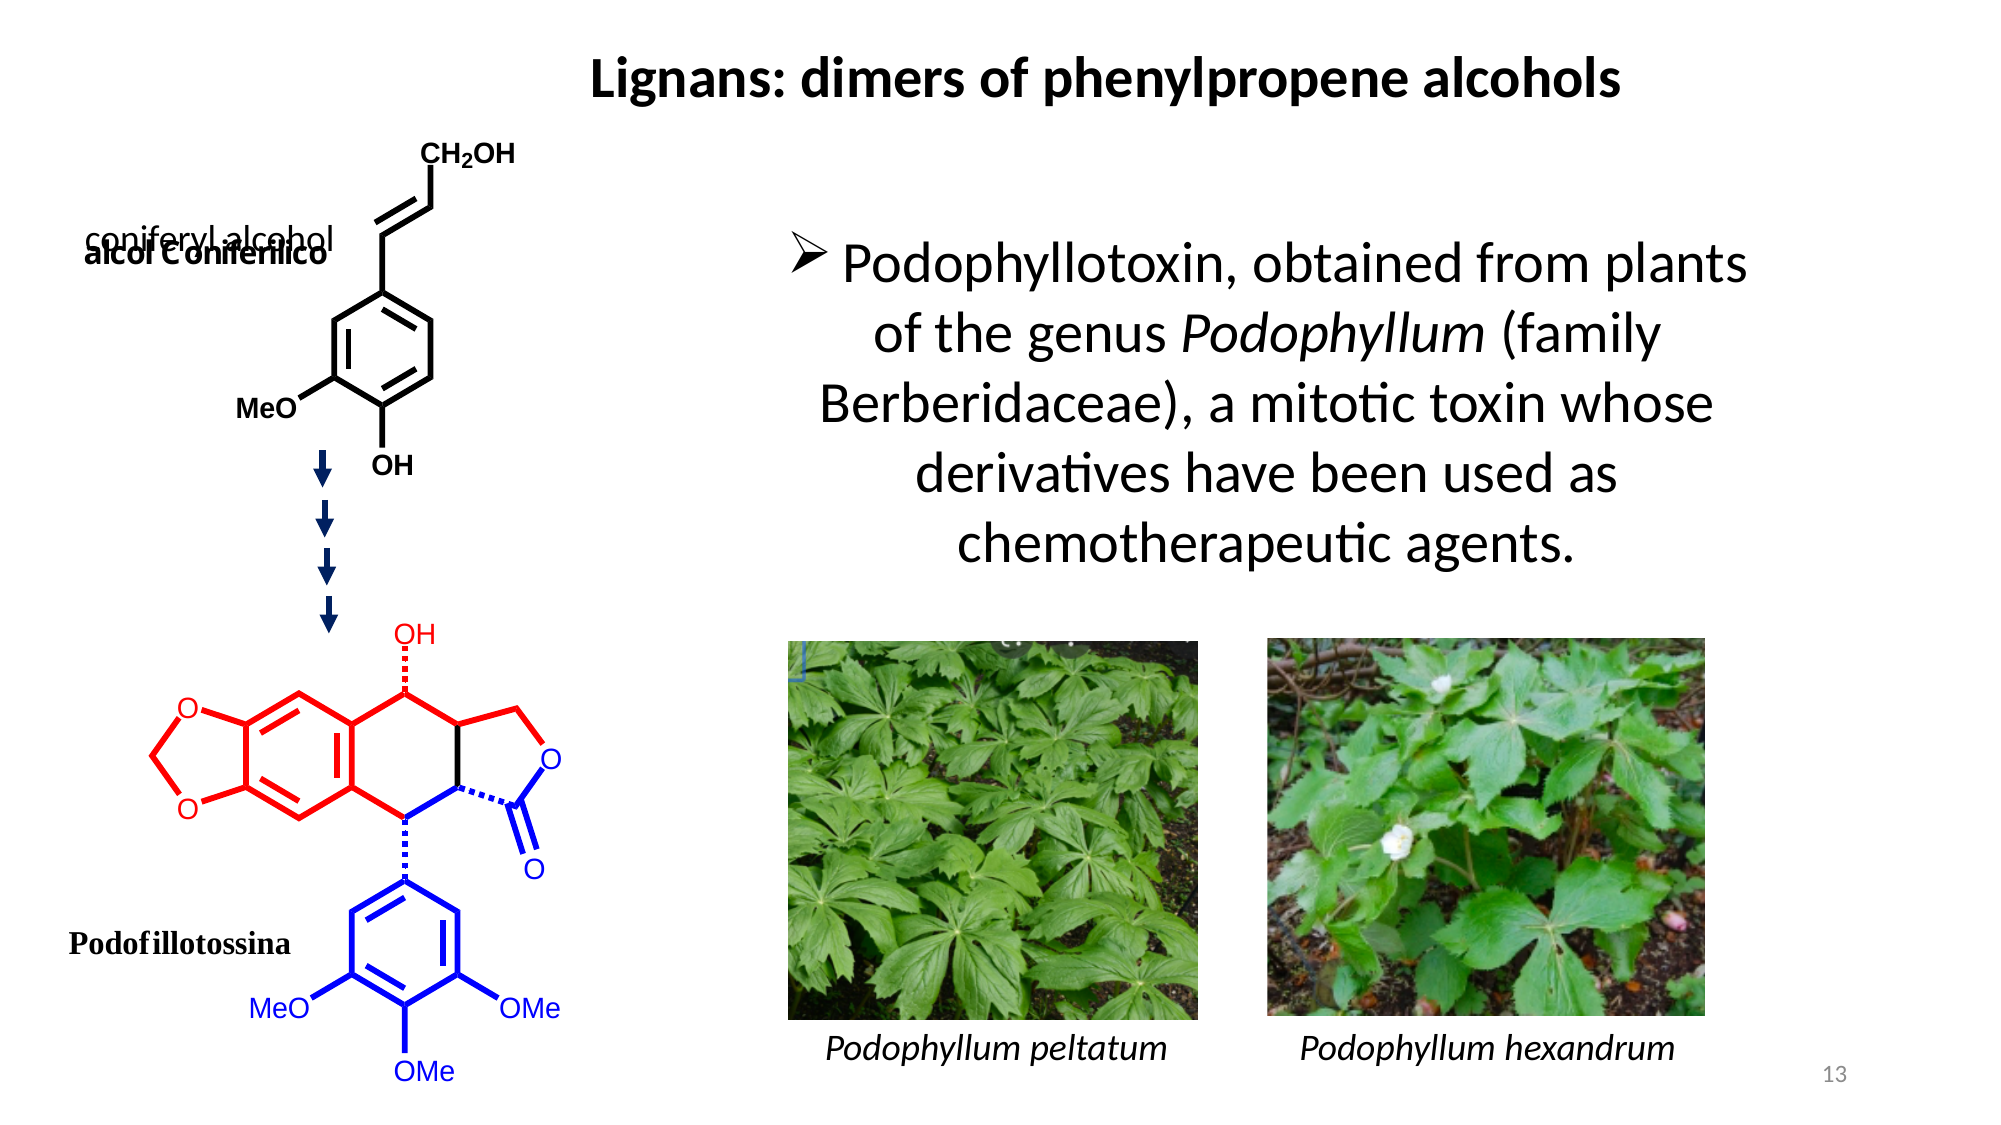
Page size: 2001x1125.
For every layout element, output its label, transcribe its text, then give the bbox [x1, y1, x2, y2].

picture [788, 641, 1199, 1020]
text_box Podophyllum peltatum [810, 1020, 1184, 1076]
picture [68, 135, 582, 1084]
text_box Lignans: dimers of phenylpropene alcohols [575, 31, 1637, 117]
text_box Podophyllotoxin, obtained from plants of the genus Podophyllum (family Berberidaceae), a mitotic toxin whose derivatives have been used as chemotherapeutic agents. [767, 216, 1768, 582]
picture [1267, 638, 1706, 1016]
text_box Podophyllum hexandrum [1284, 1016, 1700, 1076]
slide_number 13 [1412, 1042, 1863, 1103]
